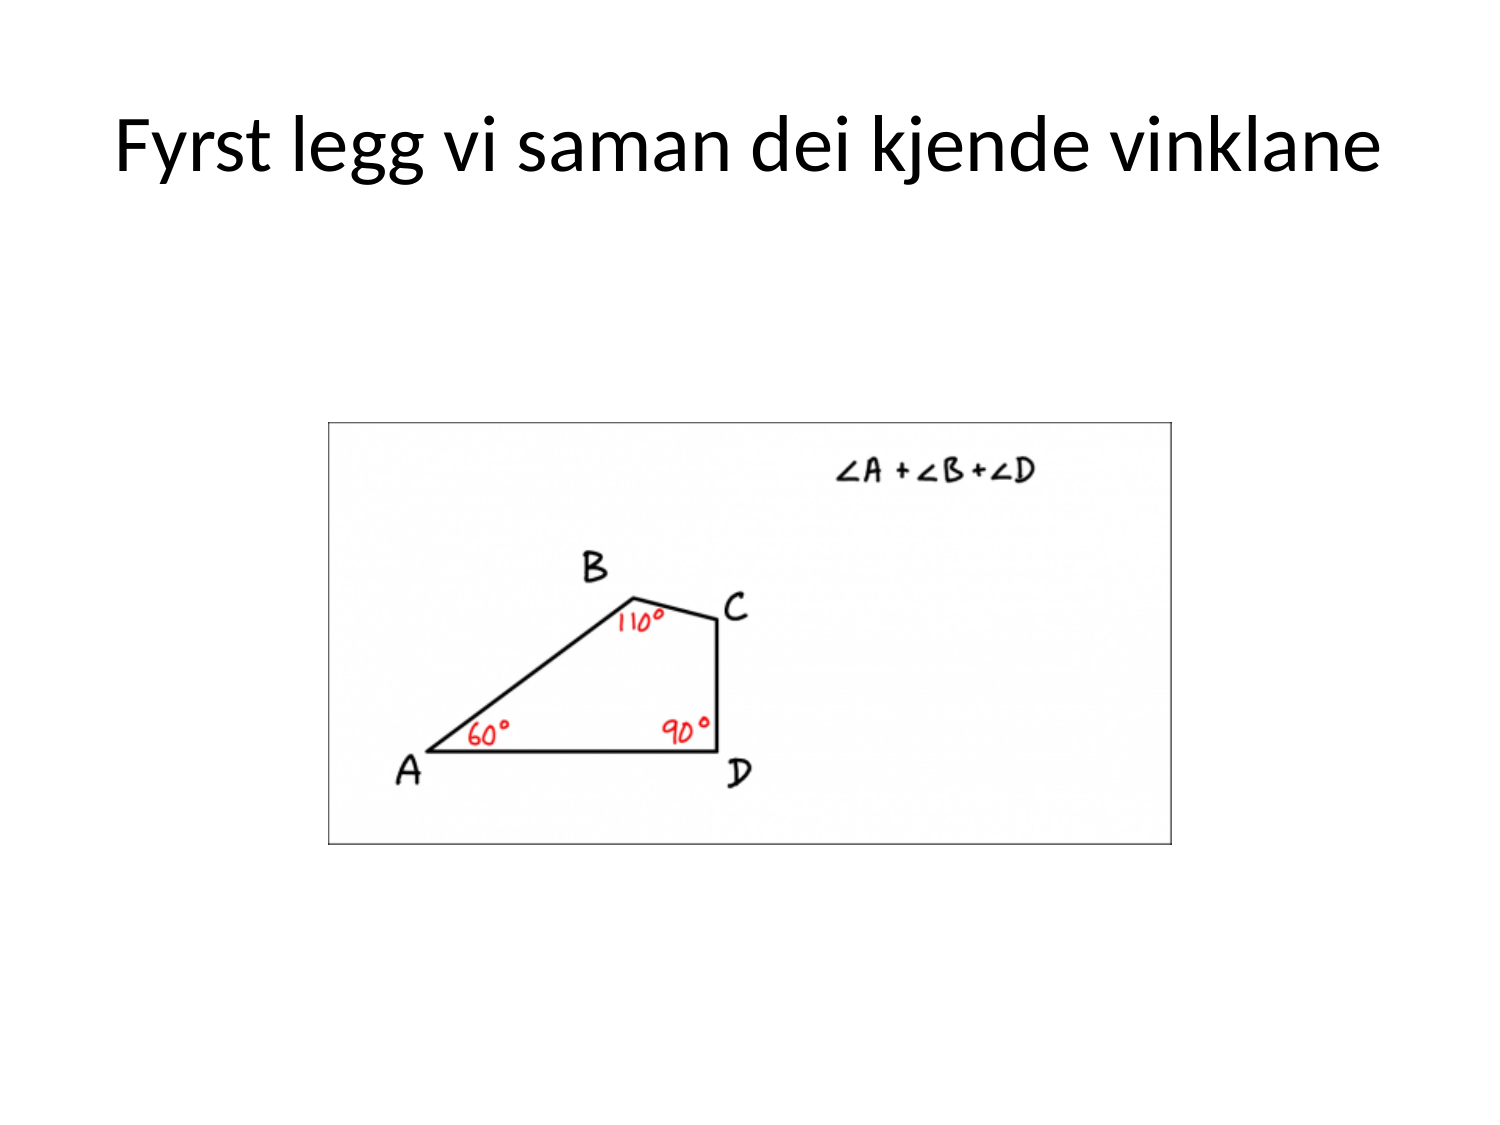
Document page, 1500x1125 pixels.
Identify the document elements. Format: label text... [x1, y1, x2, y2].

title Fyrst legg vi saman dei kjende vinklane [75, 45, 1425, 233]
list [327, 422, 1173, 845]
